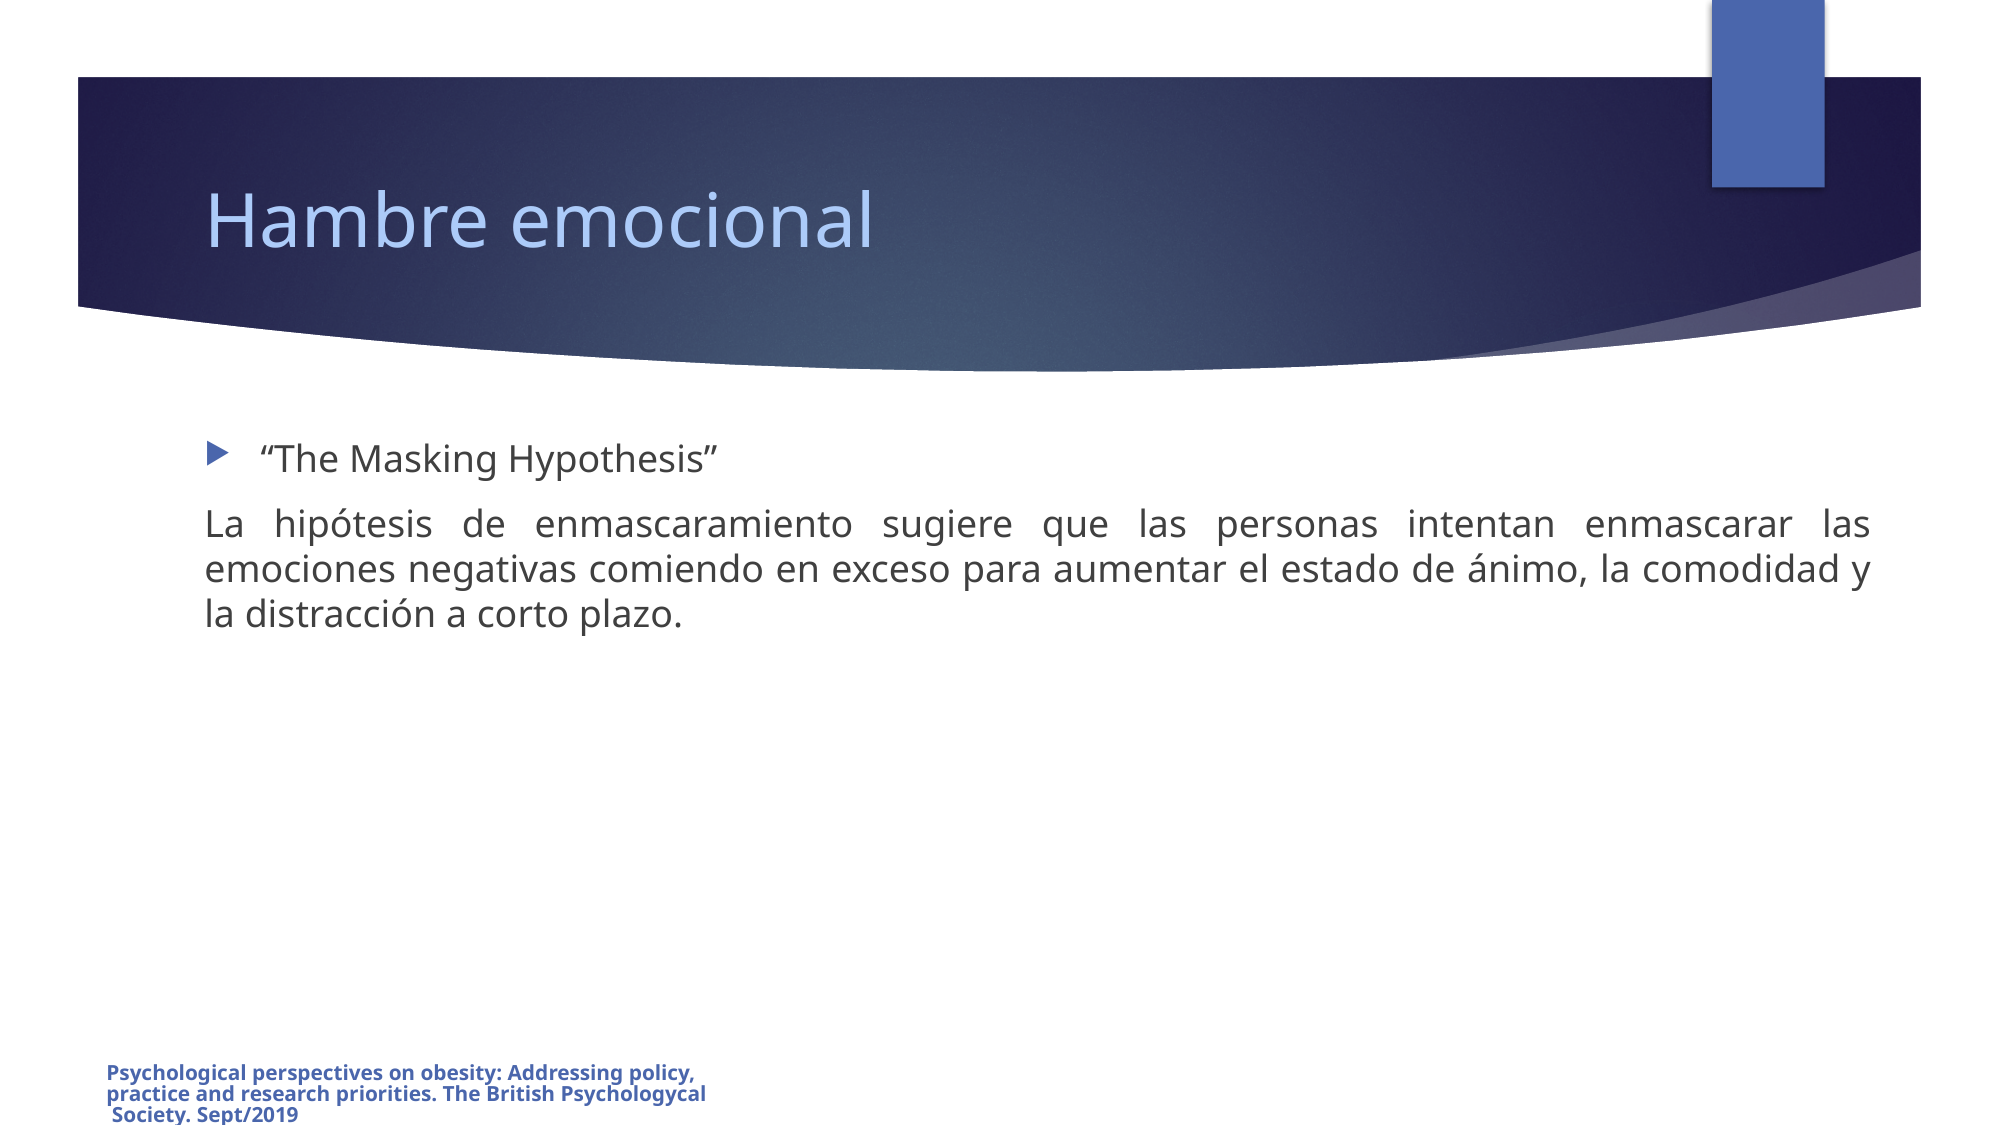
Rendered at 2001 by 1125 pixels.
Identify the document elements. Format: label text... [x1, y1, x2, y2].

list “The Masking Hypothesis” La hipótesis de enmascaramiento sugiere que las personas intentan enmascarar las emociones negativas comiendo en exceso para aumentar el estado de ánimo, la comodidad y la distracción a corto plazo. [189, 427, 1888, 974]
footer Psychological perspectives on obesity: Addressing policy, practice and research priorities. The British Psychologycal Society. Sept/2019 [91, 1048, 726, 1100]
title Hambre emocional [189, 159, 1638, 276]
